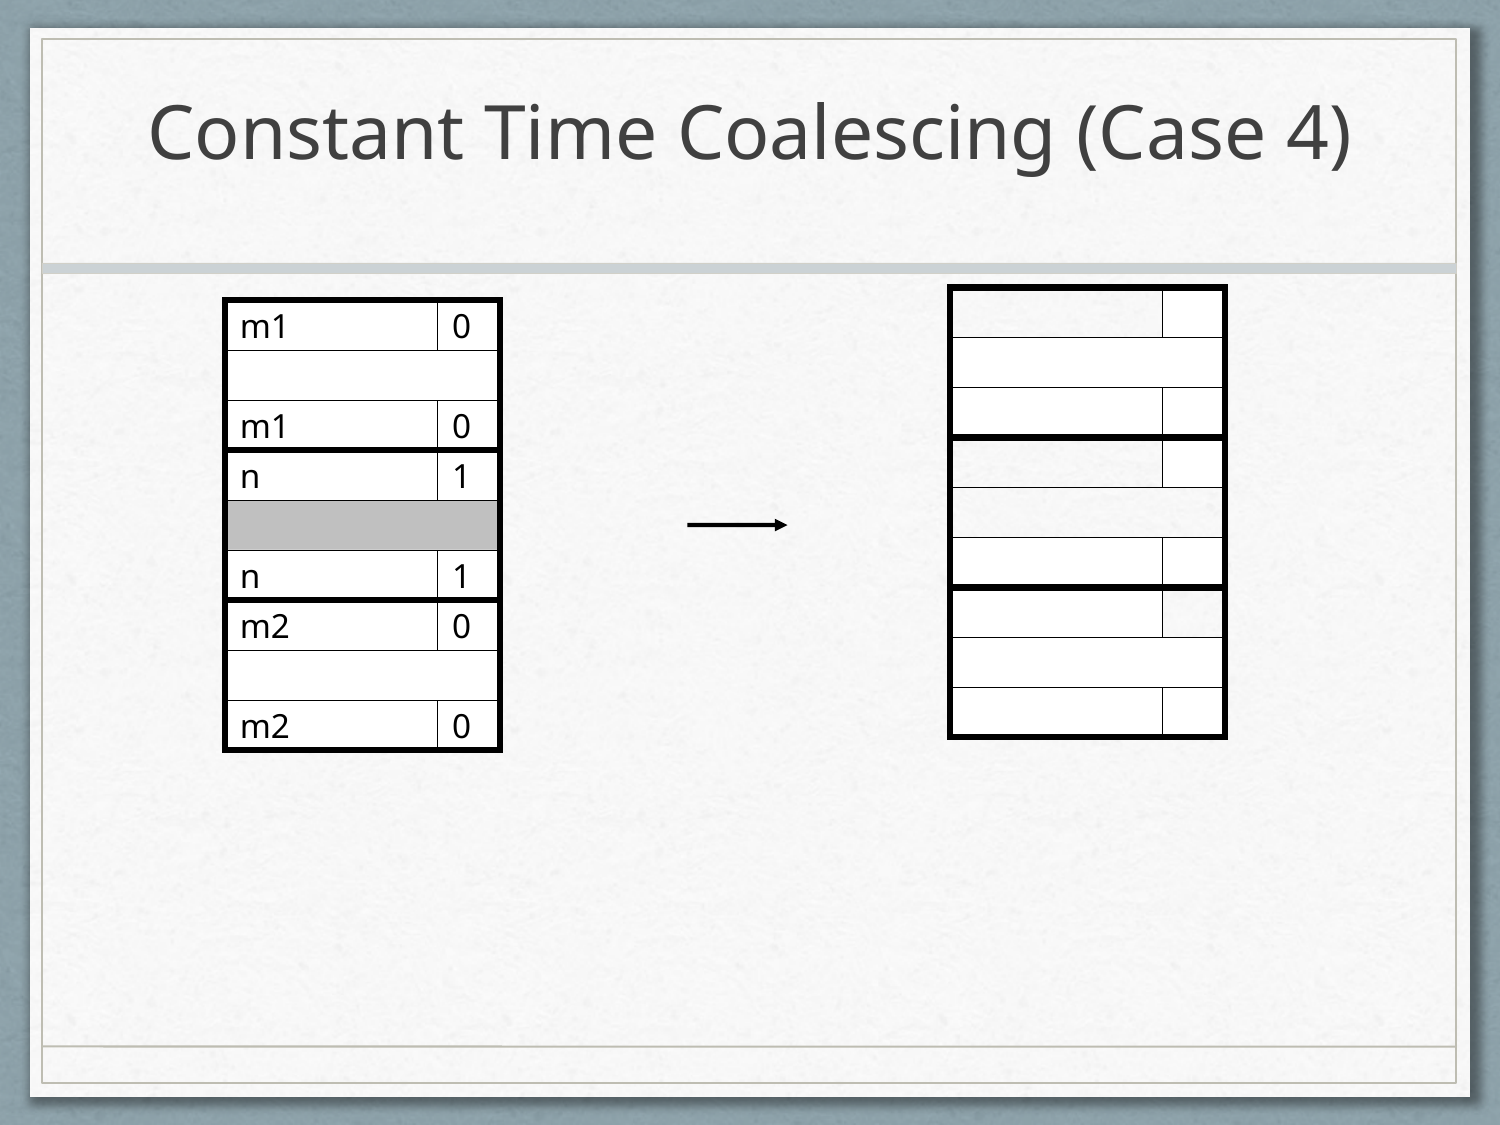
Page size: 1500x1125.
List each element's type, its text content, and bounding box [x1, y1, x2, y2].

text_box [950, 287, 1225, 437]
text_box [225, 449, 500, 599]
title Constant Time Coalescing (Case 4) [62, 83, 1438, 178]
text_box [687, 518, 788, 532]
picture [30, 28, 1470, 1097]
text_box [950, 587, 1225, 738]
text_box [225, 599, 500, 750]
text_box [950, 437, 1225, 587]
text_box [225, 299, 500, 449]
